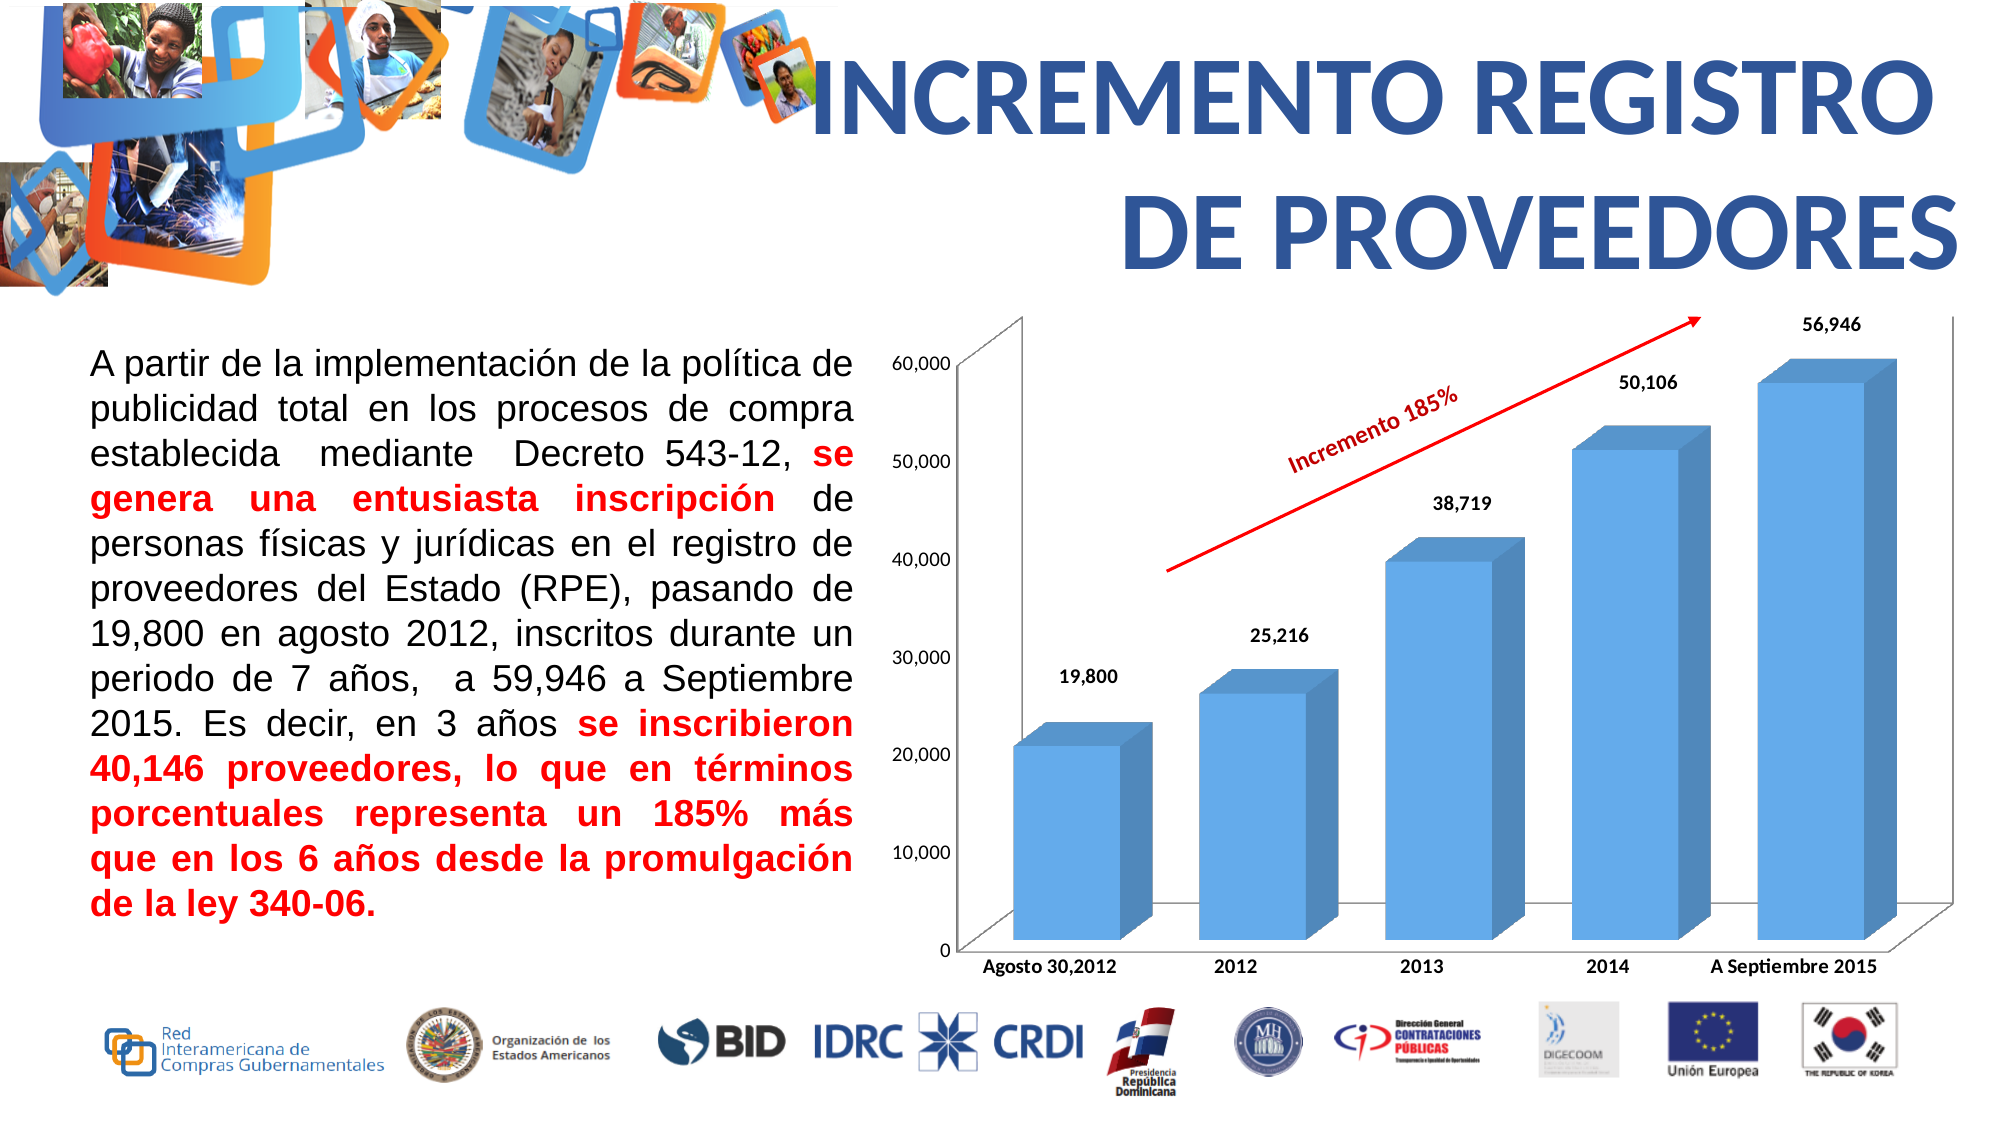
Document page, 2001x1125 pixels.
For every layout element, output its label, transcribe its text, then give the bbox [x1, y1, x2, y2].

text_box INCREMENTO REGISTRO DE PROVEEDORES [839, 14, 1976, 300]
picture [0, 0, 839, 303]
picture [649, 1006, 1487, 1103]
chart [868, 302, 1976, 992]
picture [101, 1006, 388, 1081]
picture [1532, 992, 1904, 1086]
picture [402, 1000, 617, 1086]
text_box A partir de la implementación de la política de publicidad total en los procesos de compra establecida mediante Decreto 543-12, se genera una entusiasta inscripción de personas físicas y jurídicas en el registro de proveedores del Estado (RPE), pasando de 19,800 en agosto 2012, inscritos durante un periodo de 7 años, a 59,946 a Septiembre 2015. Es decir, en 3 años se inscribieron 40,146 proveedores, lo que en términos porcentuales representa un 185% más que en los 6 años desde la promulgación de la ley 340-06. [75, 331, 868, 931]
